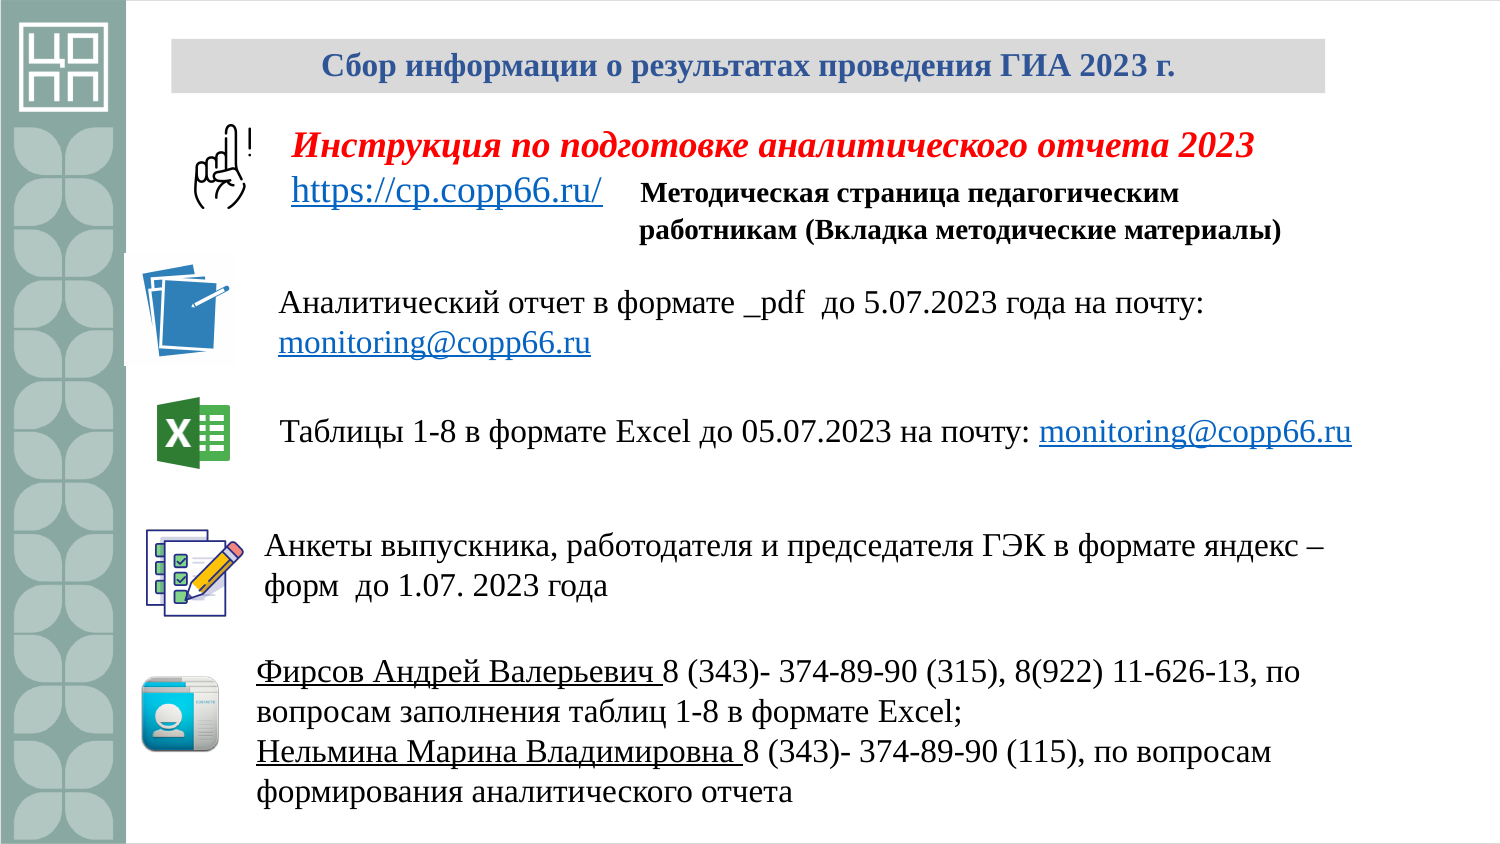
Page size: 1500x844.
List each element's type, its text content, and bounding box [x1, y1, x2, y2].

text_box Фирсов Андрей Валерьевич 8 (343)- 374-89-90 (315), 8(922) 11-626-13, по вопросам заполнения таблиц 1-8 в формате Excel; Нельмина Марина Владимировна 8 (343)- 374-89-90 (115), по вопросам формирования аналитического отчета [241, 641, 1438, 817]
text_box Таблицы 1-8 в формате Excel до 05.07.2023 на почту: monitoring@copp66.ru [264, 401, 1417, 458]
text_box Аналитический отчет в формате _pdf до 5.07.2023 года на почту: monitoring@copp66.ru [262, 272, 1500, 368]
picture [0, 0, 1500, 844]
title Сбор информации о результатах проведения ГИА 2023 г. [171, 38, 1326, 94]
text_box Инструкция по подготовке аналитического отчета 2023 https://cp.copp66.ru/ Методическая страница педагогическим работникам (Вкладка методические материалы) [276, 112, 1310, 253]
text_box Анкеты выпускника, работодателя и председателя ГЭК в формате яндекс – форм до 1.07. 2023 года [251, 515, 1417, 611]
